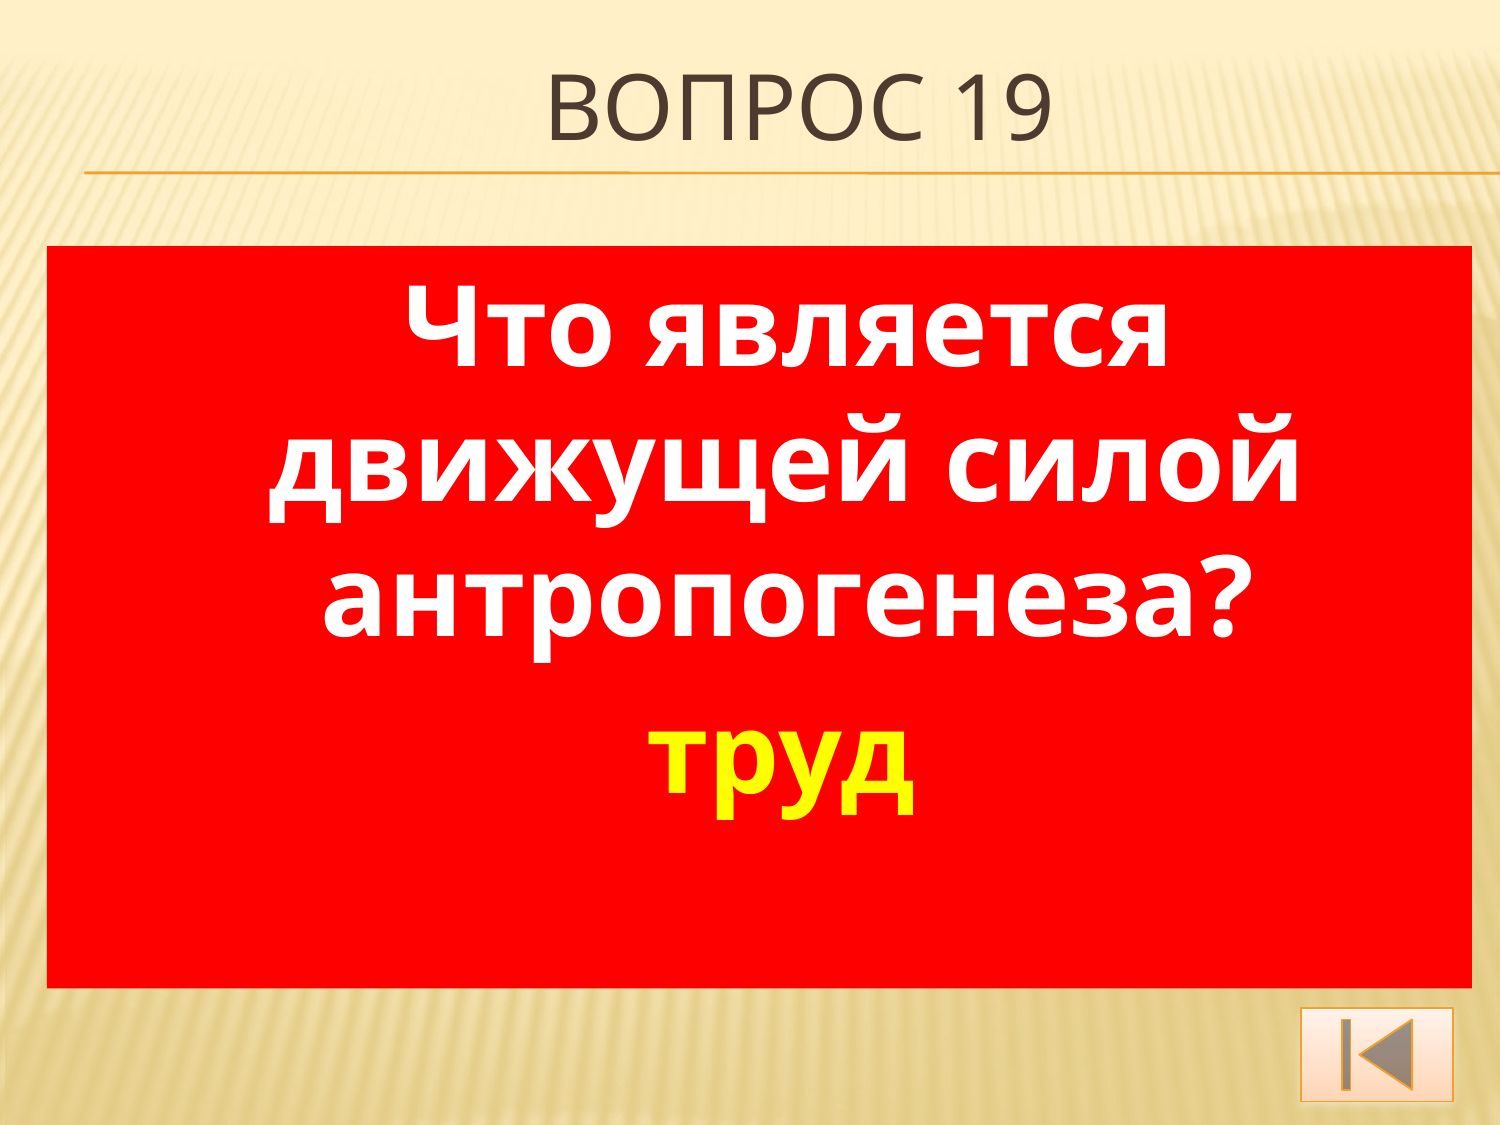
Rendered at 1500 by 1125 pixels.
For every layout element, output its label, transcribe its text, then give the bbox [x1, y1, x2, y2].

title Вопрос 19 [75, 35, 1500, 173]
text_box [1300, 1007, 1454, 1102]
list Что является движущей силой антропогенеза? труд [46, 246, 1472, 989]
